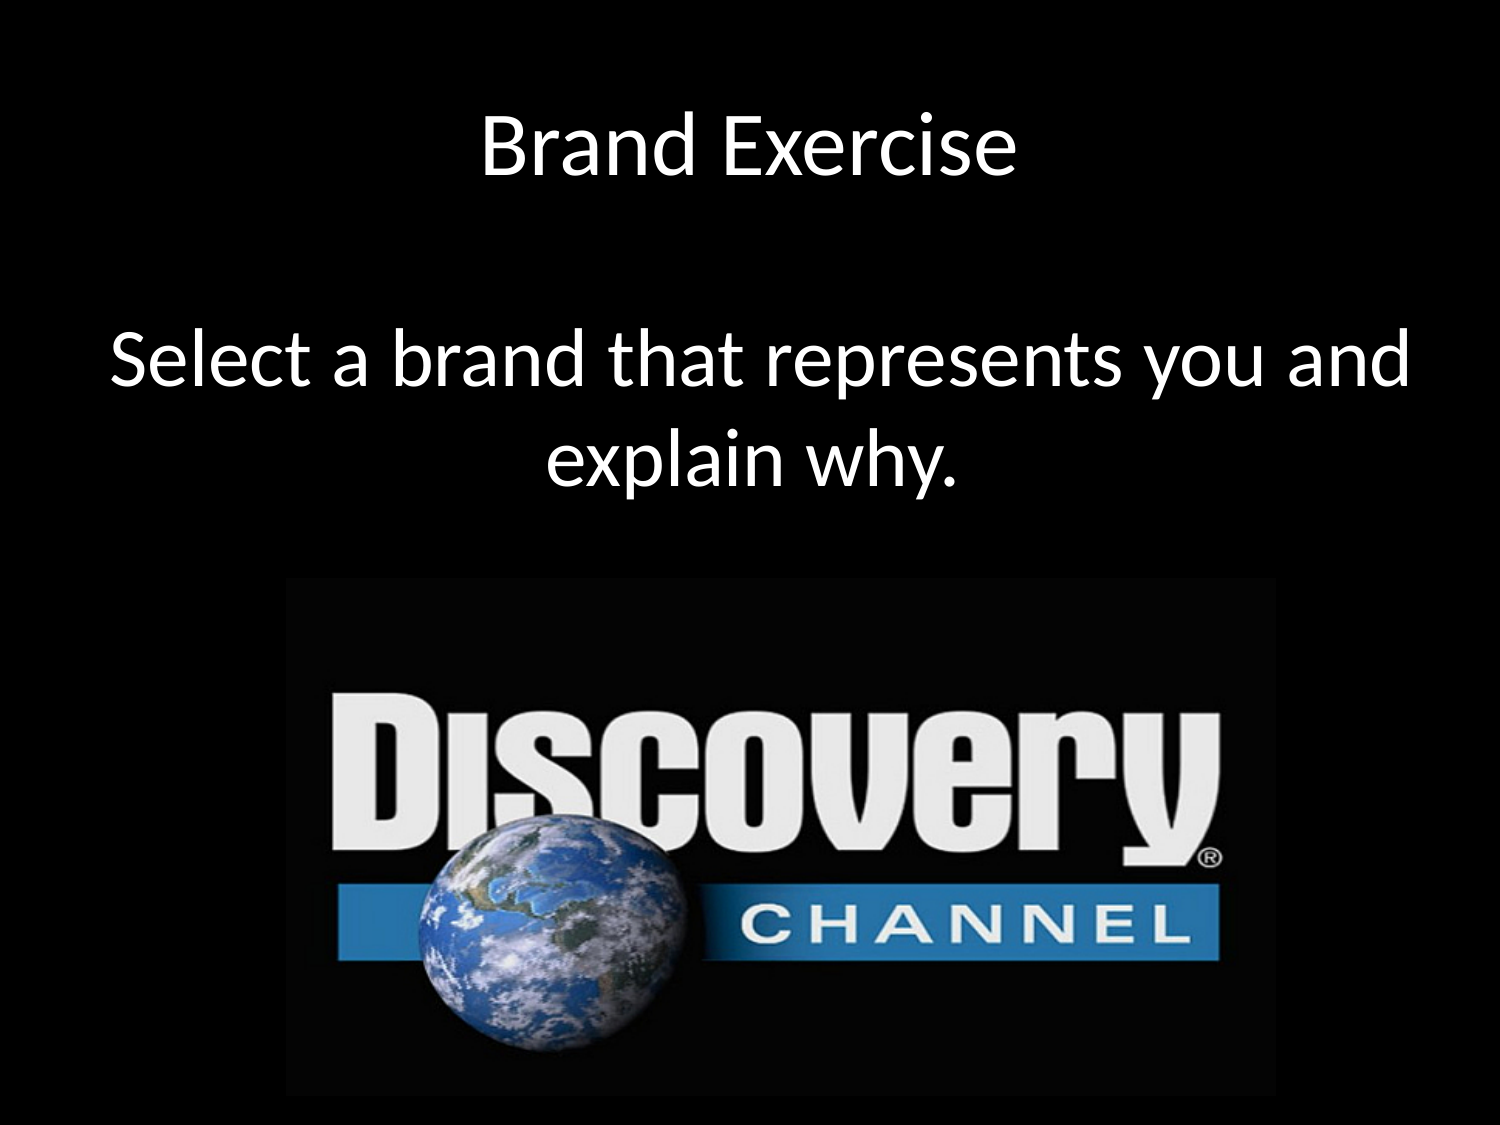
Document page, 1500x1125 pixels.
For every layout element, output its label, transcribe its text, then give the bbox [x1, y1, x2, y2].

picture [286, 578, 1277, 1096]
title Brand Exercise [75, 45, 1425, 233]
list Select a brand that represents you and explain why. [87, 295, 1438, 912]
